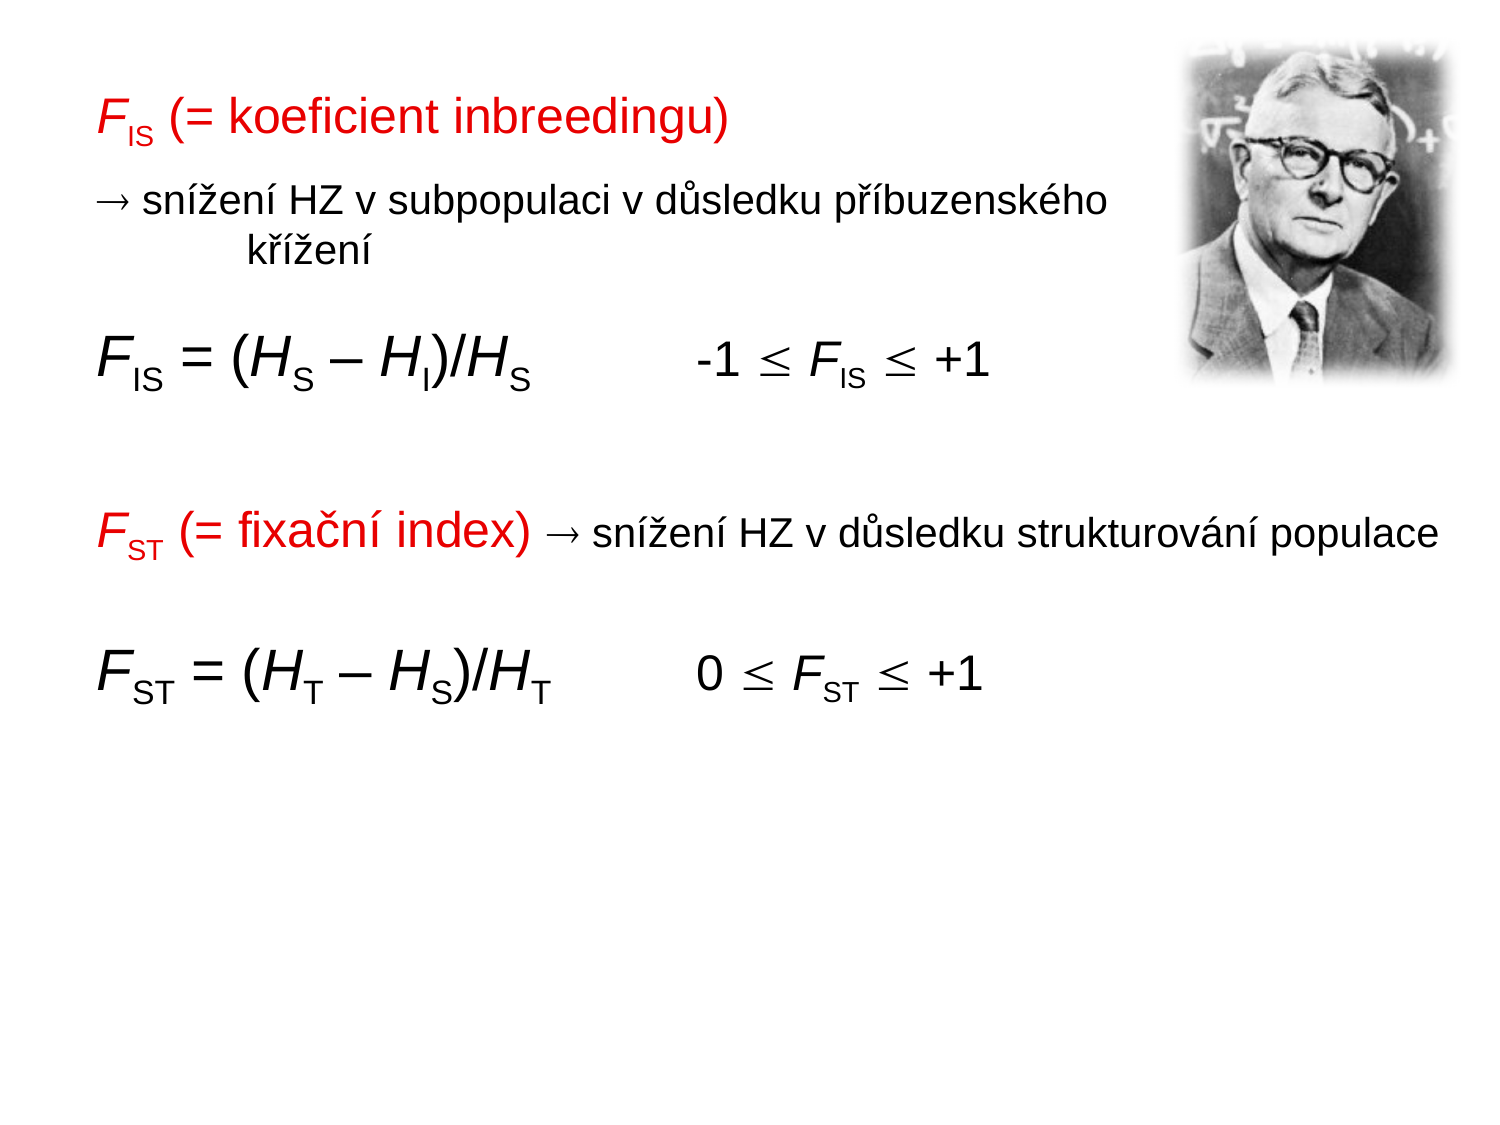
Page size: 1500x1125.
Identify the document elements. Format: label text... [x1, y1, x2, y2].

picture [1173, 36, 1462, 389]
text_box FIS (= koeficient inbreedingu)  snížení HZ v subpopulaci v důsledku příbuzenského křížení FIS = (HS ‒ HI)/HS -1  FIS  +1 FST (= fixační index)  snížení HZ v důsledku strukturování populace FST = (HT ‒ HS)/HT 0  FST  +1 [81, 76, 1456, 769]
